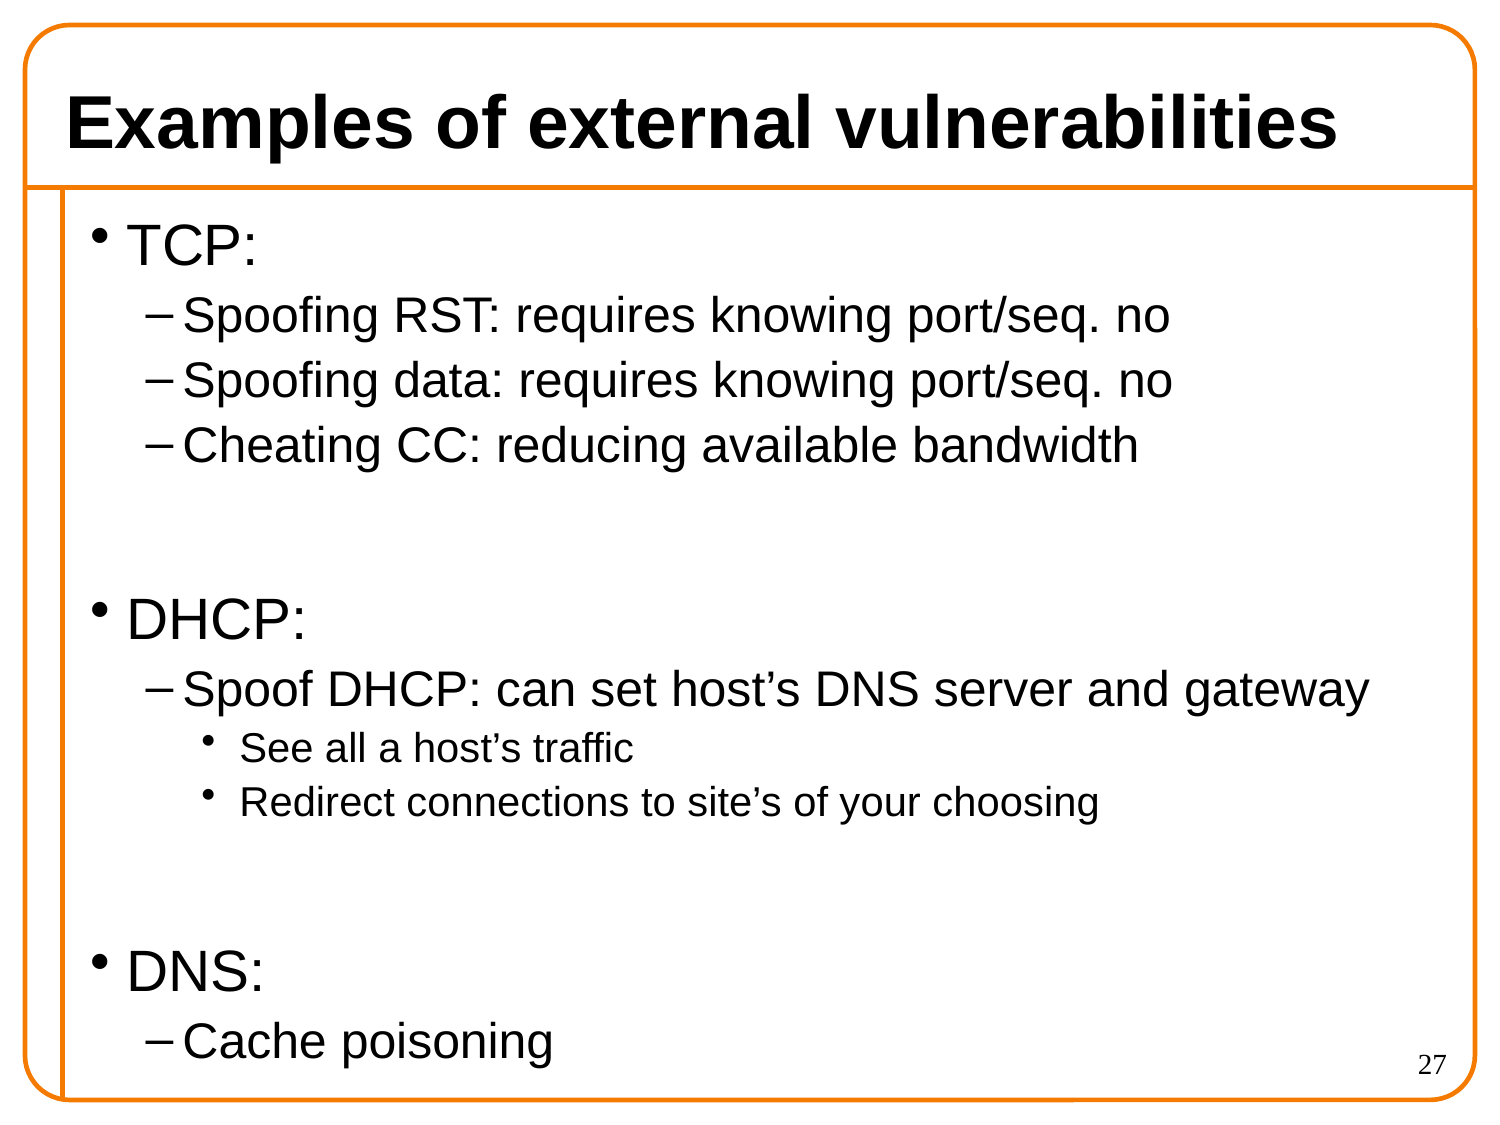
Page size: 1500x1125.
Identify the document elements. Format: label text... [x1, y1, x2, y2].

title Examples of external vulnerabilities [50, 62, 1500, 175]
slide_number 27 [1312, 1037, 1463, 1101]
list TCP: Spoofing RST: requires knowing port/seq. no Spoofing data: requires knowing port/seq. no Cheating CC: reducing available bandwidth DHCP: Spoof DHCP: can set host’s DNS server and gateway See all a host’s traffic Redirect connections to site’s of your choosing DNS: Cache poisoning [75, 200, 1463, 1100]
